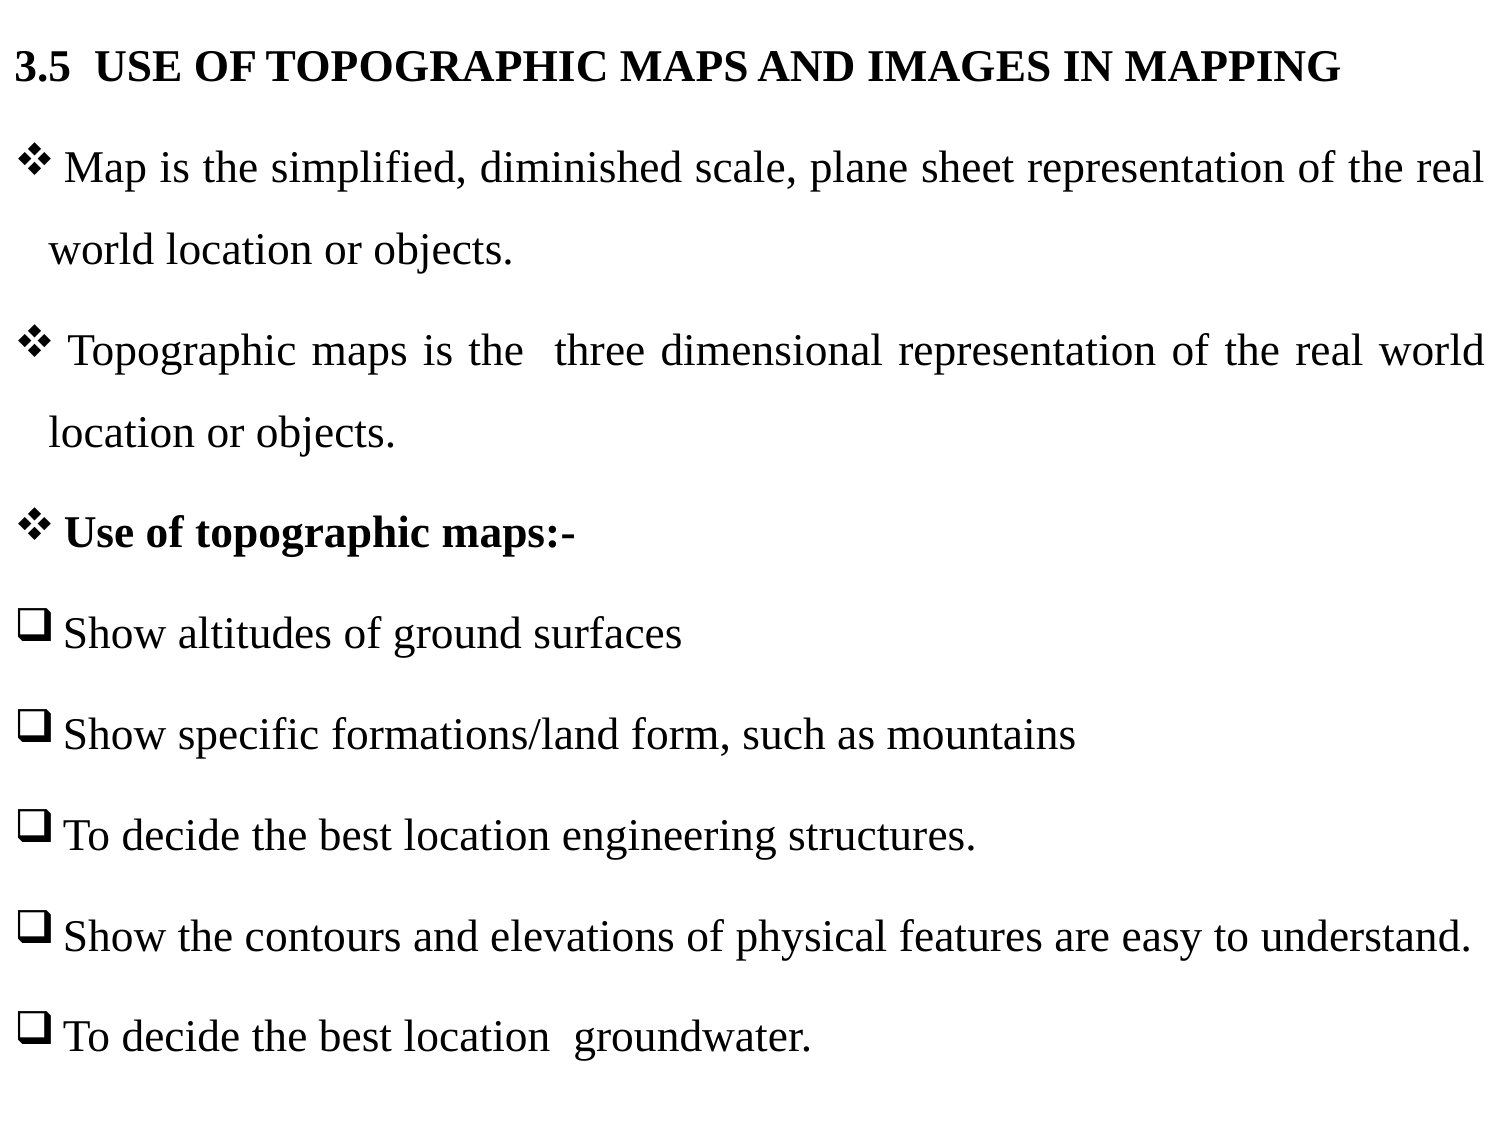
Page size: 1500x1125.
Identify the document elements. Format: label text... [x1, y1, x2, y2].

list 3.5 USE OF TOPOGRAPHIC MAPS AND IMAGES IN MAPPING Map is the simplified, diminished scale, plane sheet representation of the real world location or objects. Topographic maps is the three dimensional representation of the real world location or objects. Use of topographic maps:- Show altitudes of ground surfaces Show specific formations/land form, such as mountains To decide the best location engineering structures. Show the contours and elevations of physical features are easy to understand. To decide the best location groundwater. [0, 1, 1500, 1124]
